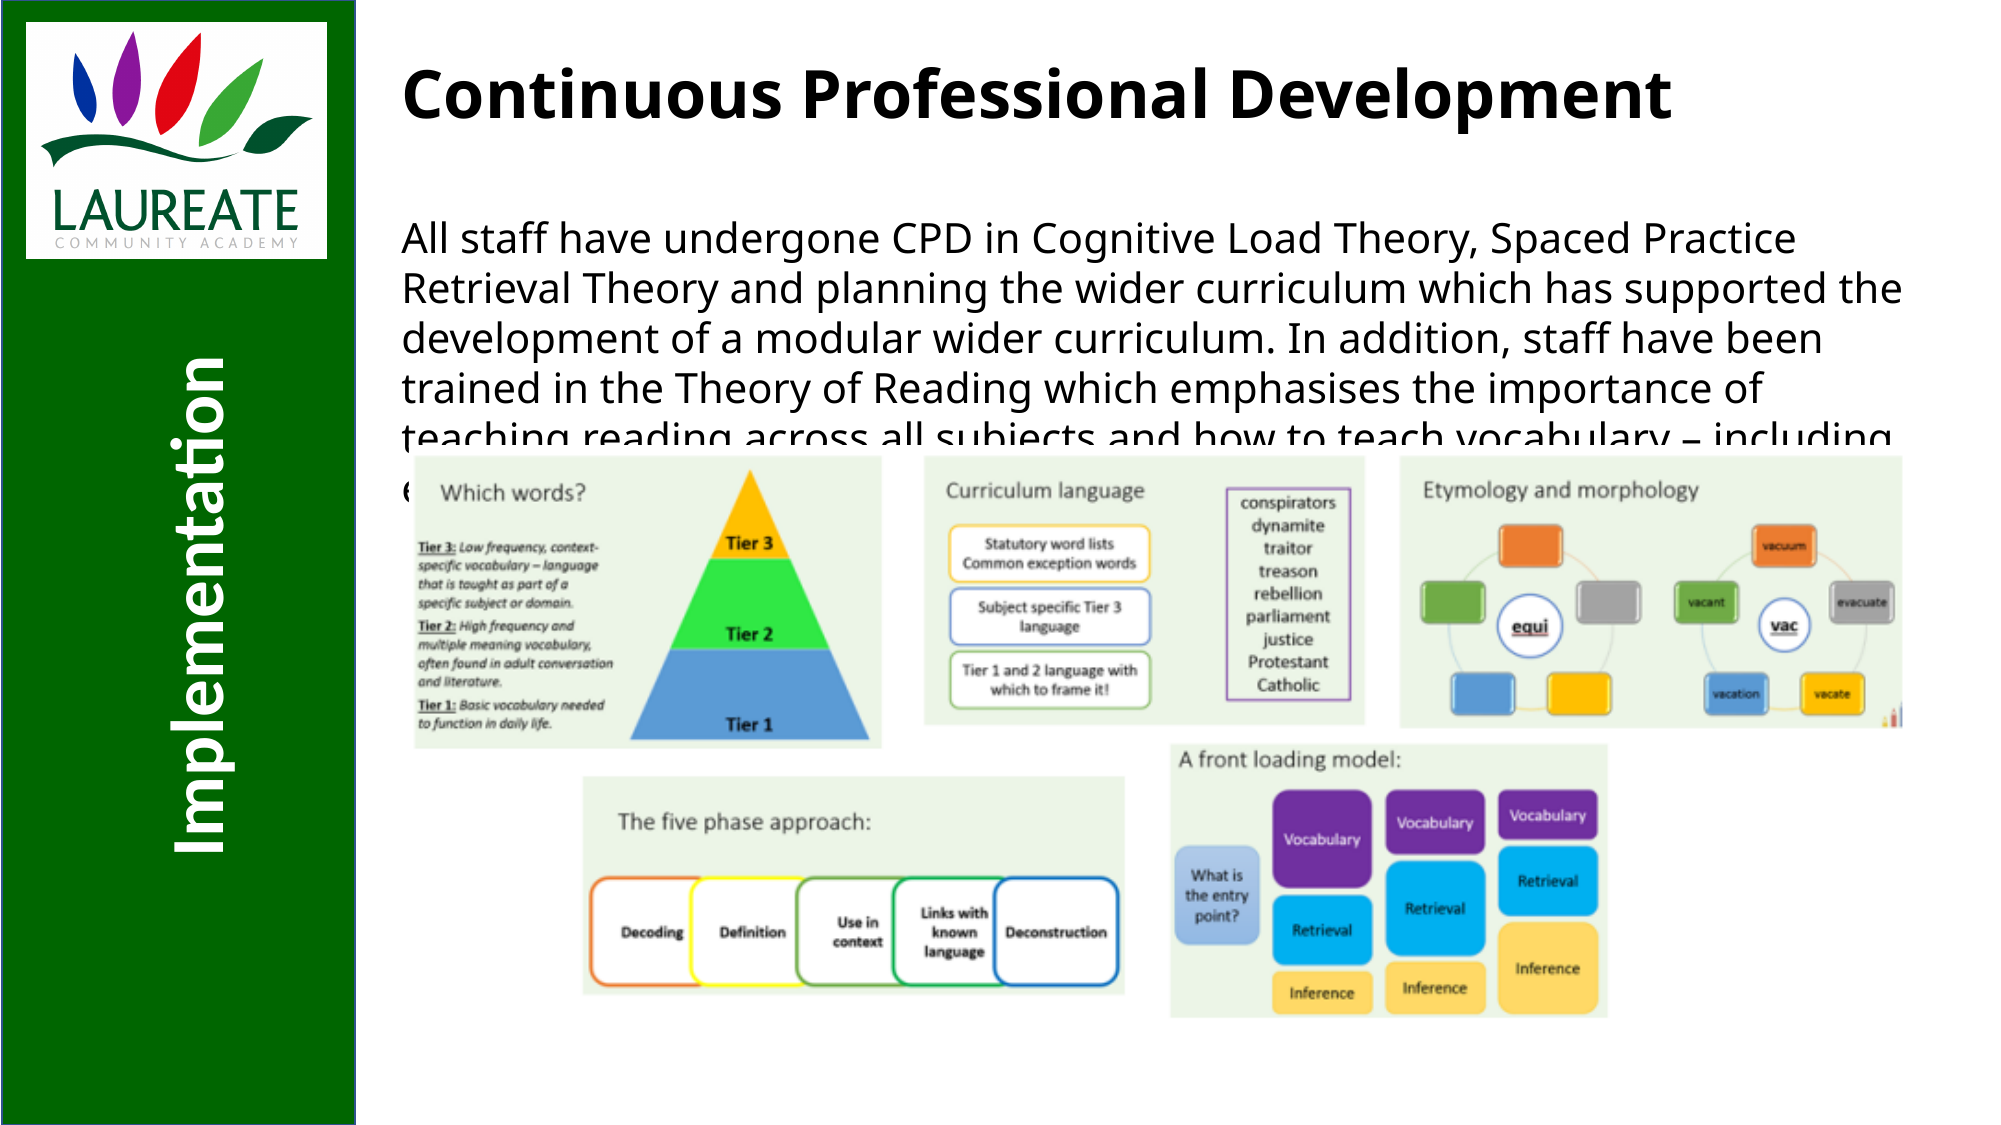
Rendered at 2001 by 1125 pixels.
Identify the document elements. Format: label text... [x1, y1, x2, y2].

text_box Implementation [140, 338, 246, 873]
text_box [1, 0, 355, 1125]
picture [26, 22, 327, 259]
picture [408, 445, 2000, 1058]
text_box Continuous Professional Development All staff have undergone CPD in Cognitive Load Theory, Spaced Practice Retrieval Theory and planning the wider curriculum which has supported the development of a modular wider curriculum. In addition, staff have been trained in the Theory of Reading which emphasises the importance of teaching reading across all subjects and how to teach vocabulary – including etymology and morphology. [386, 44, 1926, 640]
